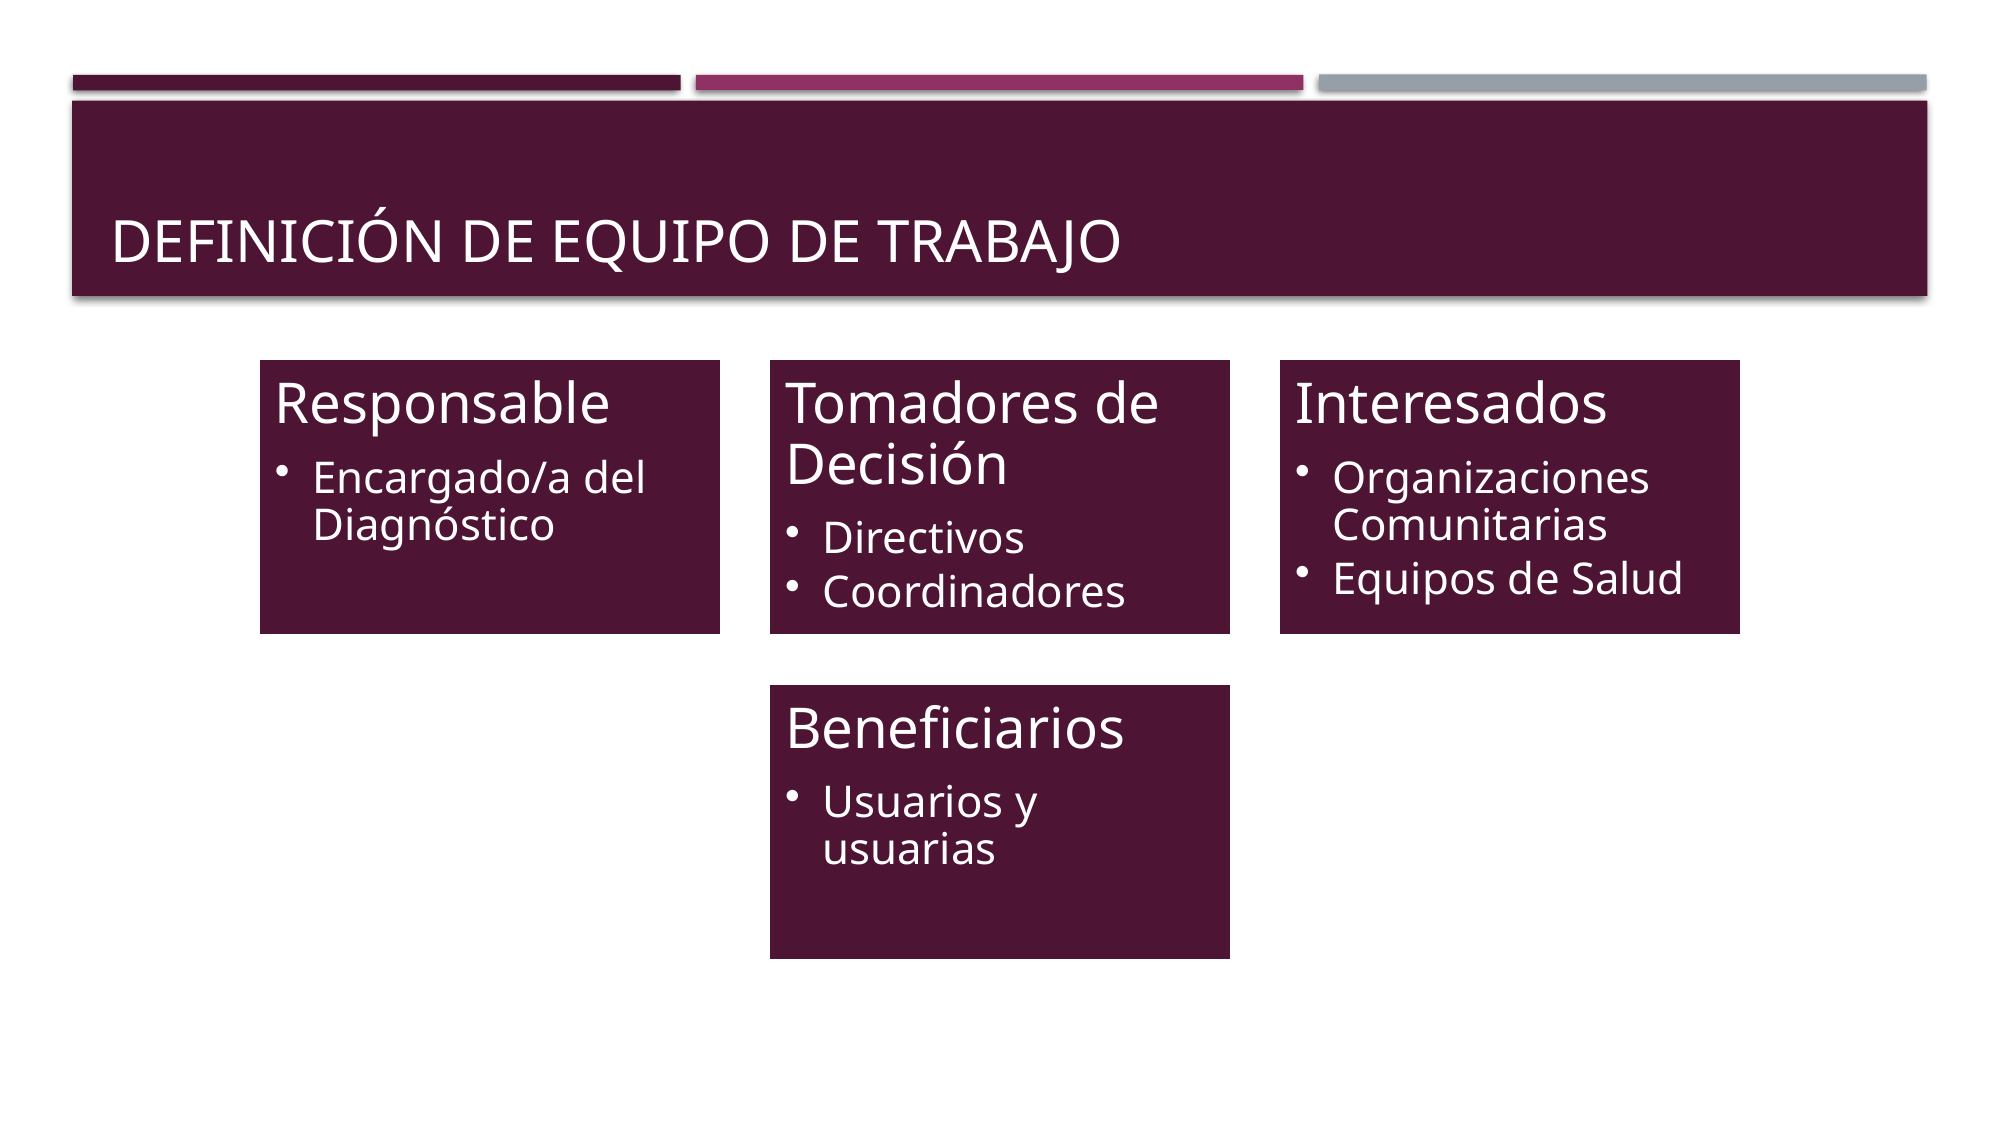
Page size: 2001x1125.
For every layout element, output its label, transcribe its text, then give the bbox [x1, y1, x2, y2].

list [94, 357, 1906, 962]
title Definición de equipo de trabajo [95, 115, 1905, 282]
